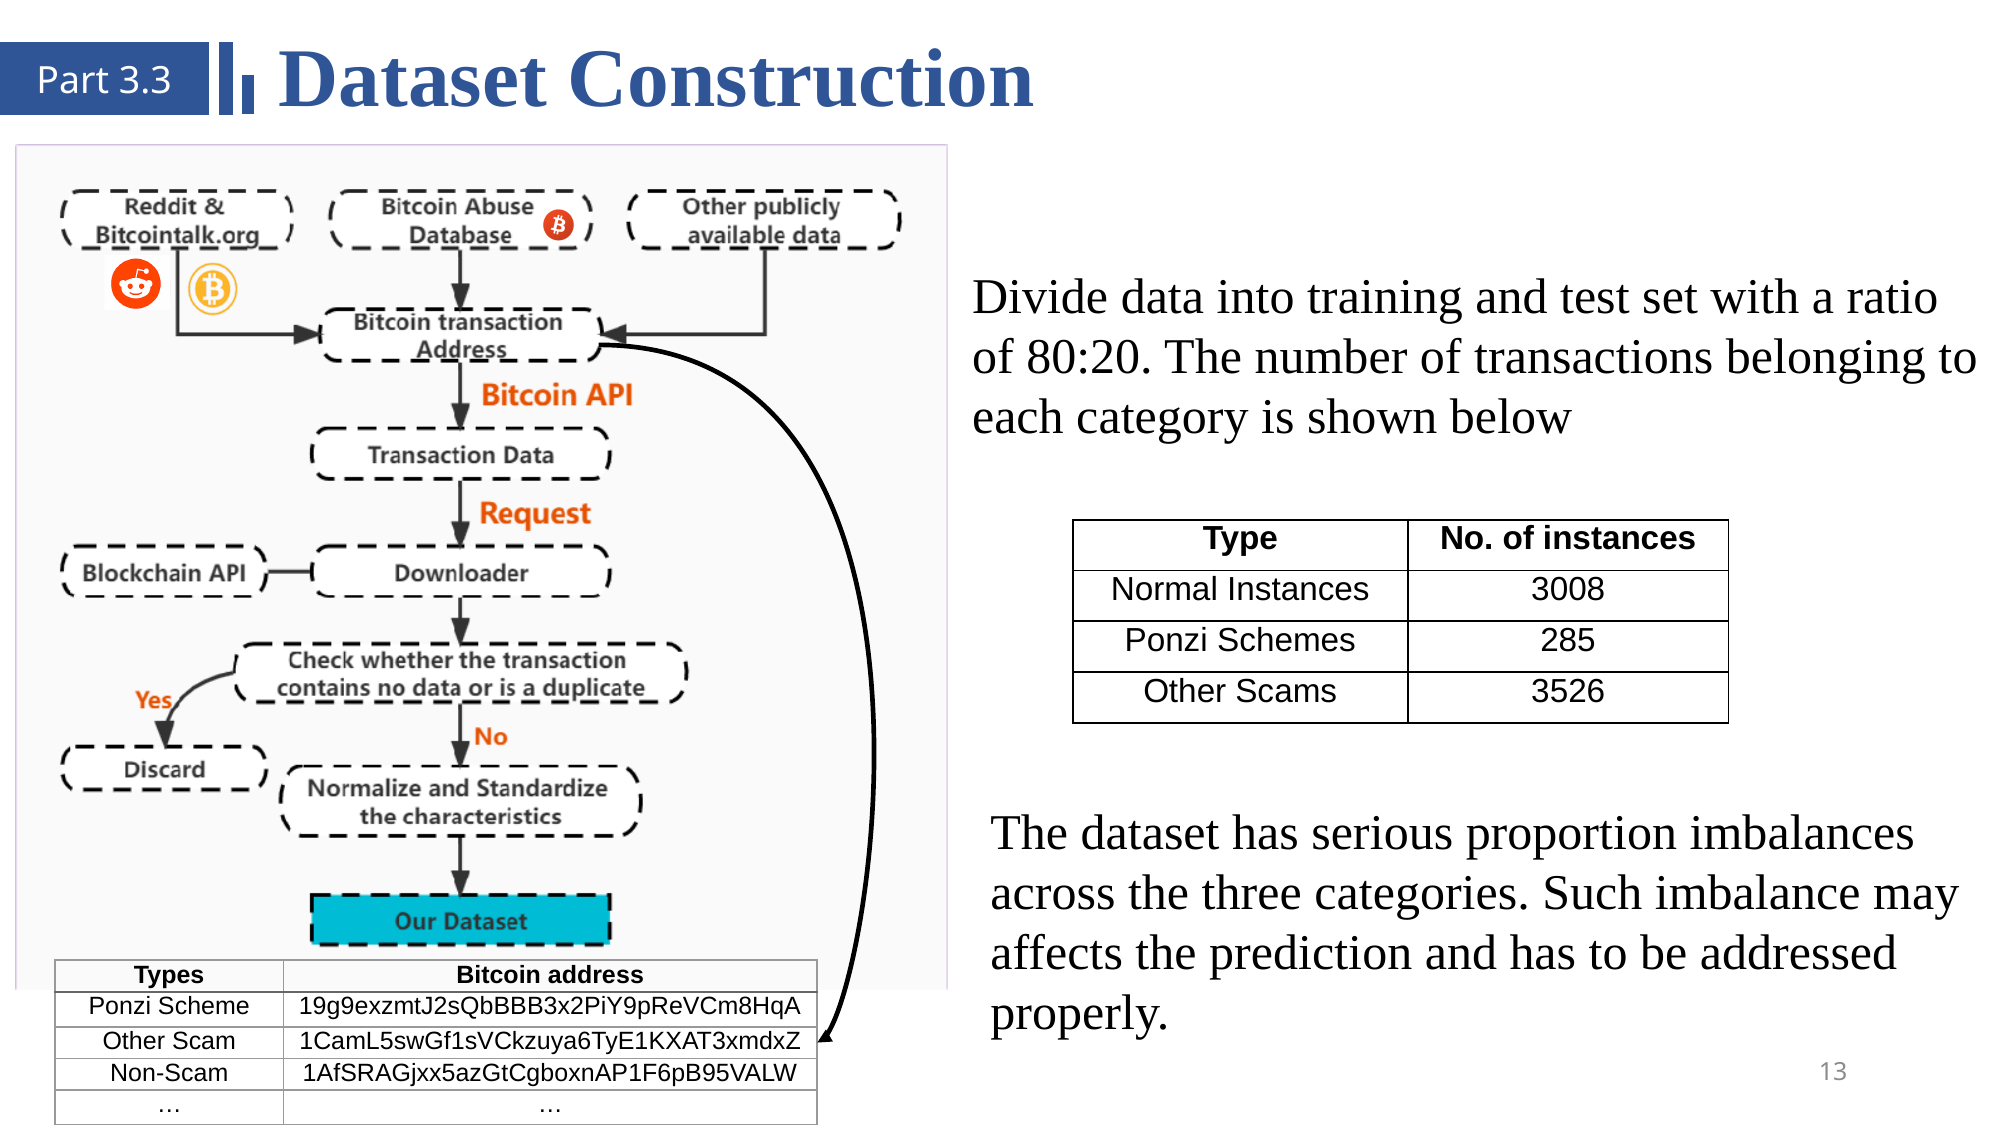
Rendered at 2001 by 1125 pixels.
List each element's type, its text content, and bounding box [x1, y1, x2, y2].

table_cell … [56, 1091, 283, 1124]
table_cell Other Scams [1074, 673, 1407, 722]
table_header Type [1074, 521, 1407, 570]
table_cell 3008 [1409, 571, 1728, 620]
table_cell Other Scam [56, 1028, 283, 1058]
picture [15, 144, 948, 990]
table_cell Normal Instances [1074, 571, 1407, 620]
slide_number 13 [1412, 1047, 1863, 1103]
table_cell 285 [1409, 622, 1728, 671]
table_cell 3526 [1409, 673, 1728, 722]
text_box [219, 42, 233, 115]
text_box [242, 75, 254, 114]
table_cell 19g9exzmtJ2sQbBBB3x2PiY9pReVCm8HqA [284, 993, 816, 1026]
table_cell … [284, 1091, 816, 1124]
text_box Part 3.3 [0, 42, 209, 115]
table_cell 1AfSRAGjxx5azGtCgboxnAP1F6pB95VALW [284, 1059, 816, 1089]
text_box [359, 584, 1057, 804]
table_cell 1CamL5swGf1sVCkzuya6TyE1KXAT3xmdxZ [284, 1028, 816, 1058]
text_box Divide data into training and test set with a ratio of 80:20. The number of transactions belonging to each category is shown below [957, 256, 2000, 496]
text_box The dataset has serious proportion imbalances across the three categories. Such imbalance may affects the prediction and has to be addressed properly. [975, 791, 1985, 1047]
table_cell Ponzi Scheme [56, 993, 283, 1026]
table_cell Ponzi Schemes [1074, 622, 1407, 671]
table_header No. of instances [1409, 521, 1728, 570]
text_box Dataset Construction [264, 16, 1943, 231]
table_cell Non-Scam [56, 1059, 283, 1089]
